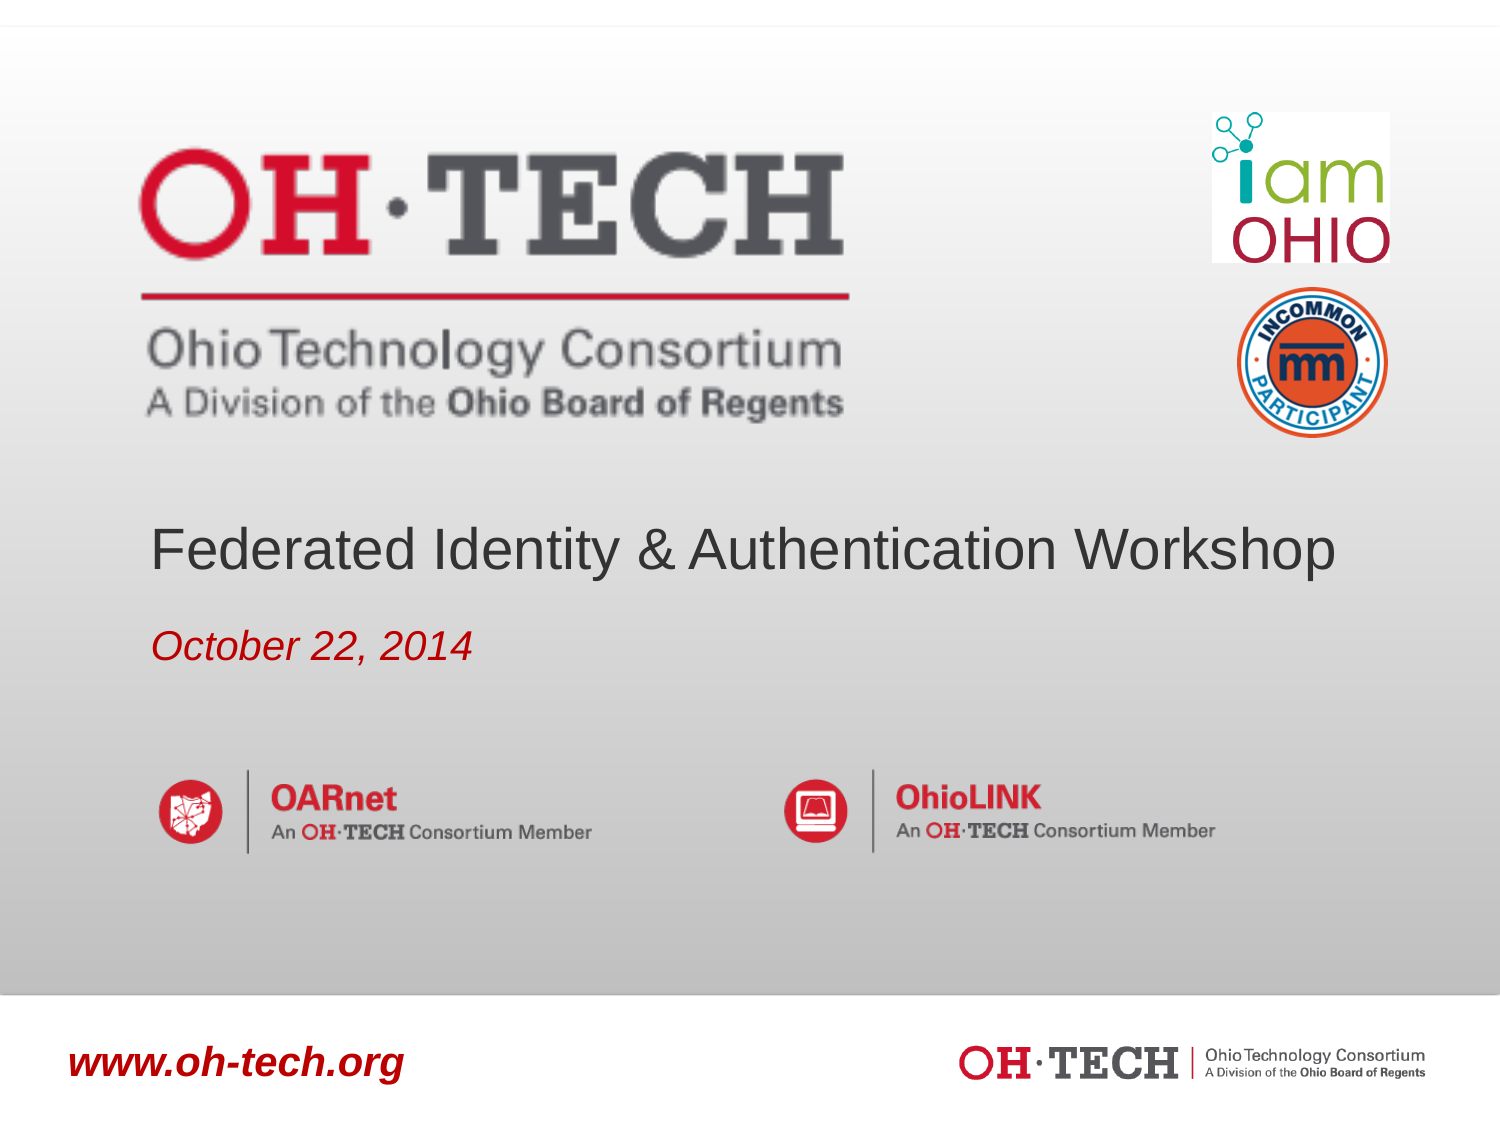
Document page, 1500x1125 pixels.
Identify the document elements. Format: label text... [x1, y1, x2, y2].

picture [1212, 112, 1390, 263]
title Federated Identity & Authentication Workshop [135, 483, 1365, 609]
picture [774, 759, 1226, 863]
subtitle October 22, 2014 [135, 611, 1186, 835]
picture [149, 762, 601, 863]
picture [1237, 287, 1388, 438]
picture [949, 1032, 1441, 1091]
